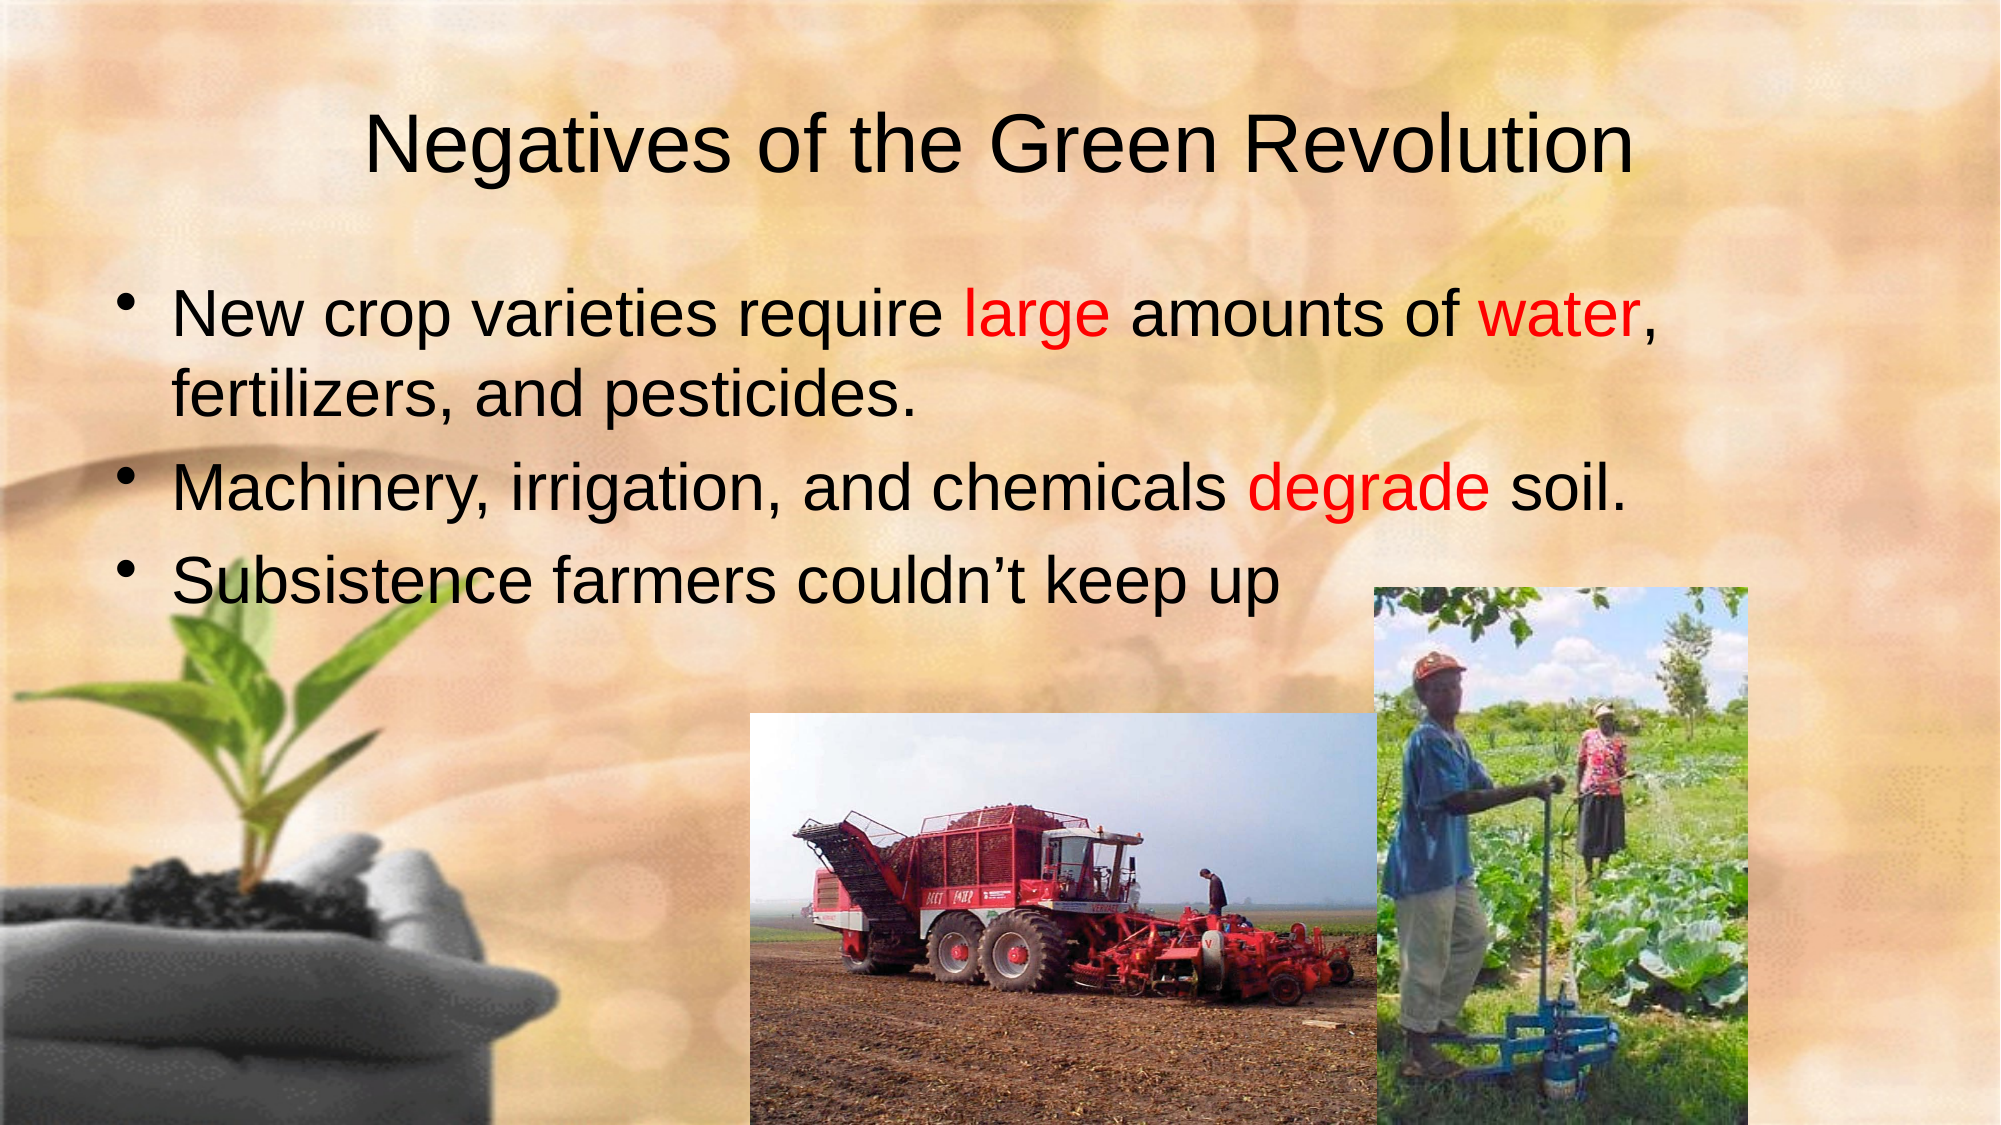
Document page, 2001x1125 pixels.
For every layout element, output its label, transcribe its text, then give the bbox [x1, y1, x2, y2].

picture [0, 0, 2001, 1125]
title Negatives of the Green Revolution [99, 45, 1900, 233]
list New crop varieties require large amounts of water, fertilizers, and pesticides. Machinery, irrigation, and chemicals degrade soil. Subsistence farmers couldn’t keep up [99, 262, 1900, 1005]
